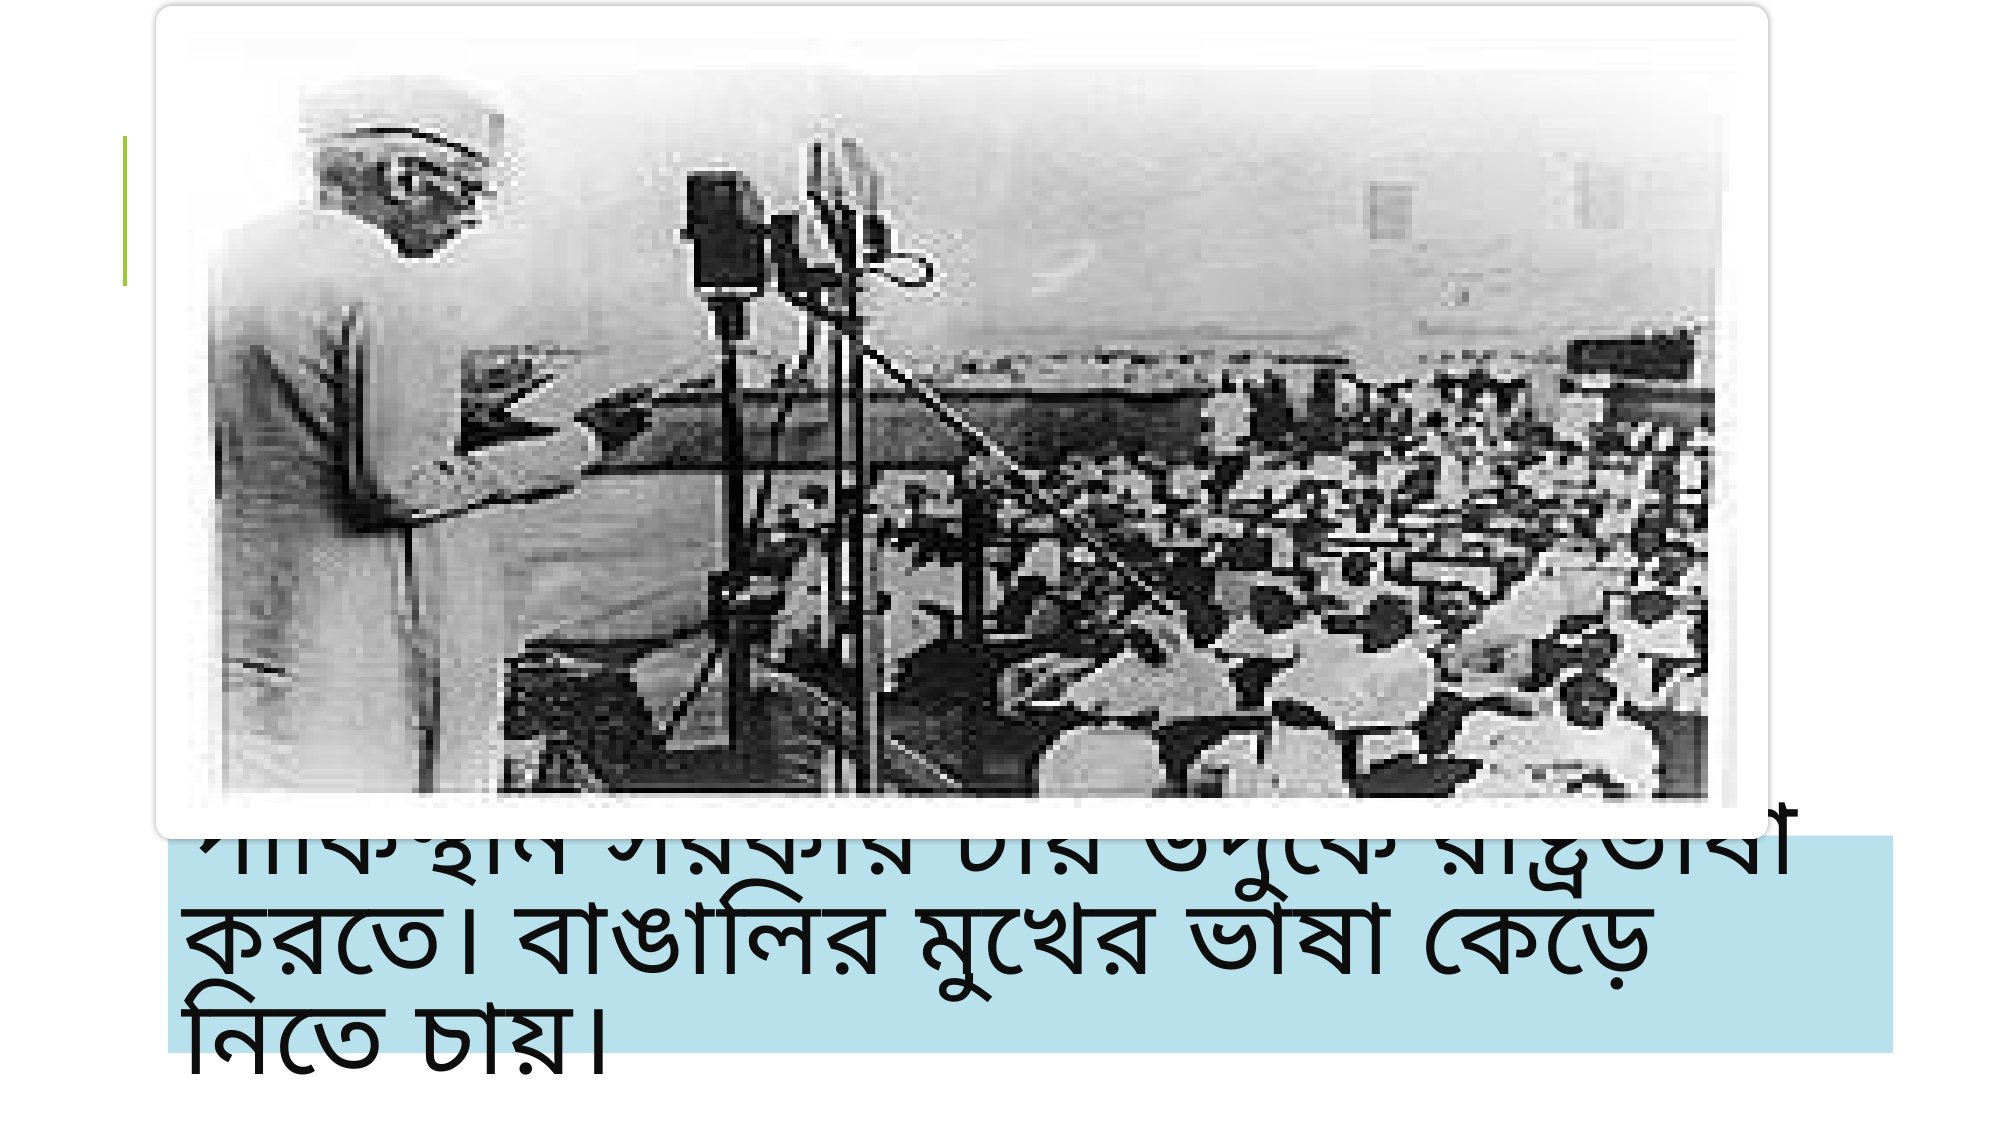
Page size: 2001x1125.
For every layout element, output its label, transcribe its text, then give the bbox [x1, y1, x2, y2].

title পাকিস্থান সরকার চায় উর্দুকে রাষ্ট্রভাষা করতে। বাঙালির মুখের ভাষা কেড়ে নিতে চায়। [167, 835, 1893, 1054]
picture [187, 37, 1737, 808]
